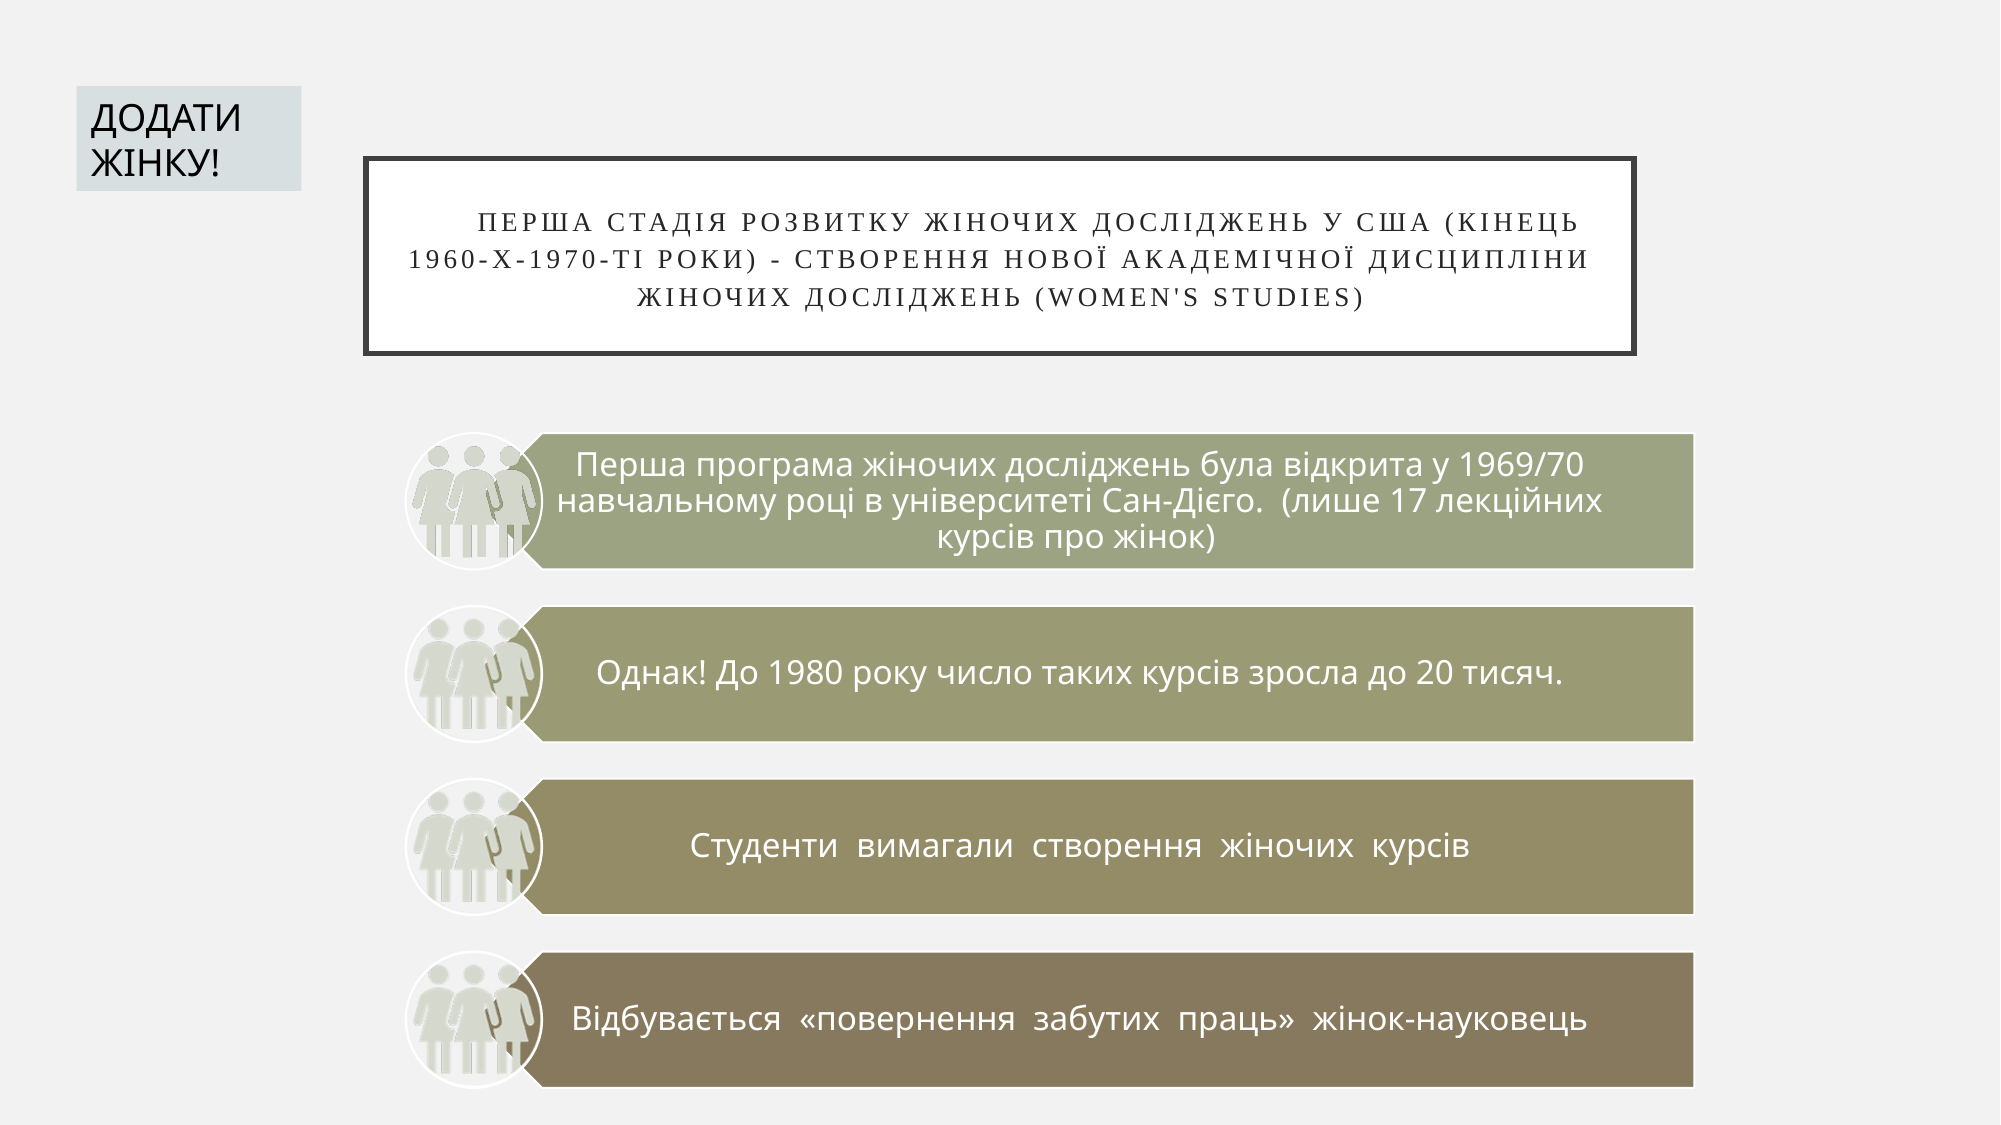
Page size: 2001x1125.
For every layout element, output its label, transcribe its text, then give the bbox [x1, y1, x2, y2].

text_box ДОДАТИ ЖІНКУ! [76, 86, 302, 191]
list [132, 432, 1968, 1089]
title Перша стадія розвитку жіночих досліджень у США (кінець 1960-х-1970-ті роки) - створення нової академічної дисципліни жіночих досліджень (women's studies) [363, 156, 1637, 356]
